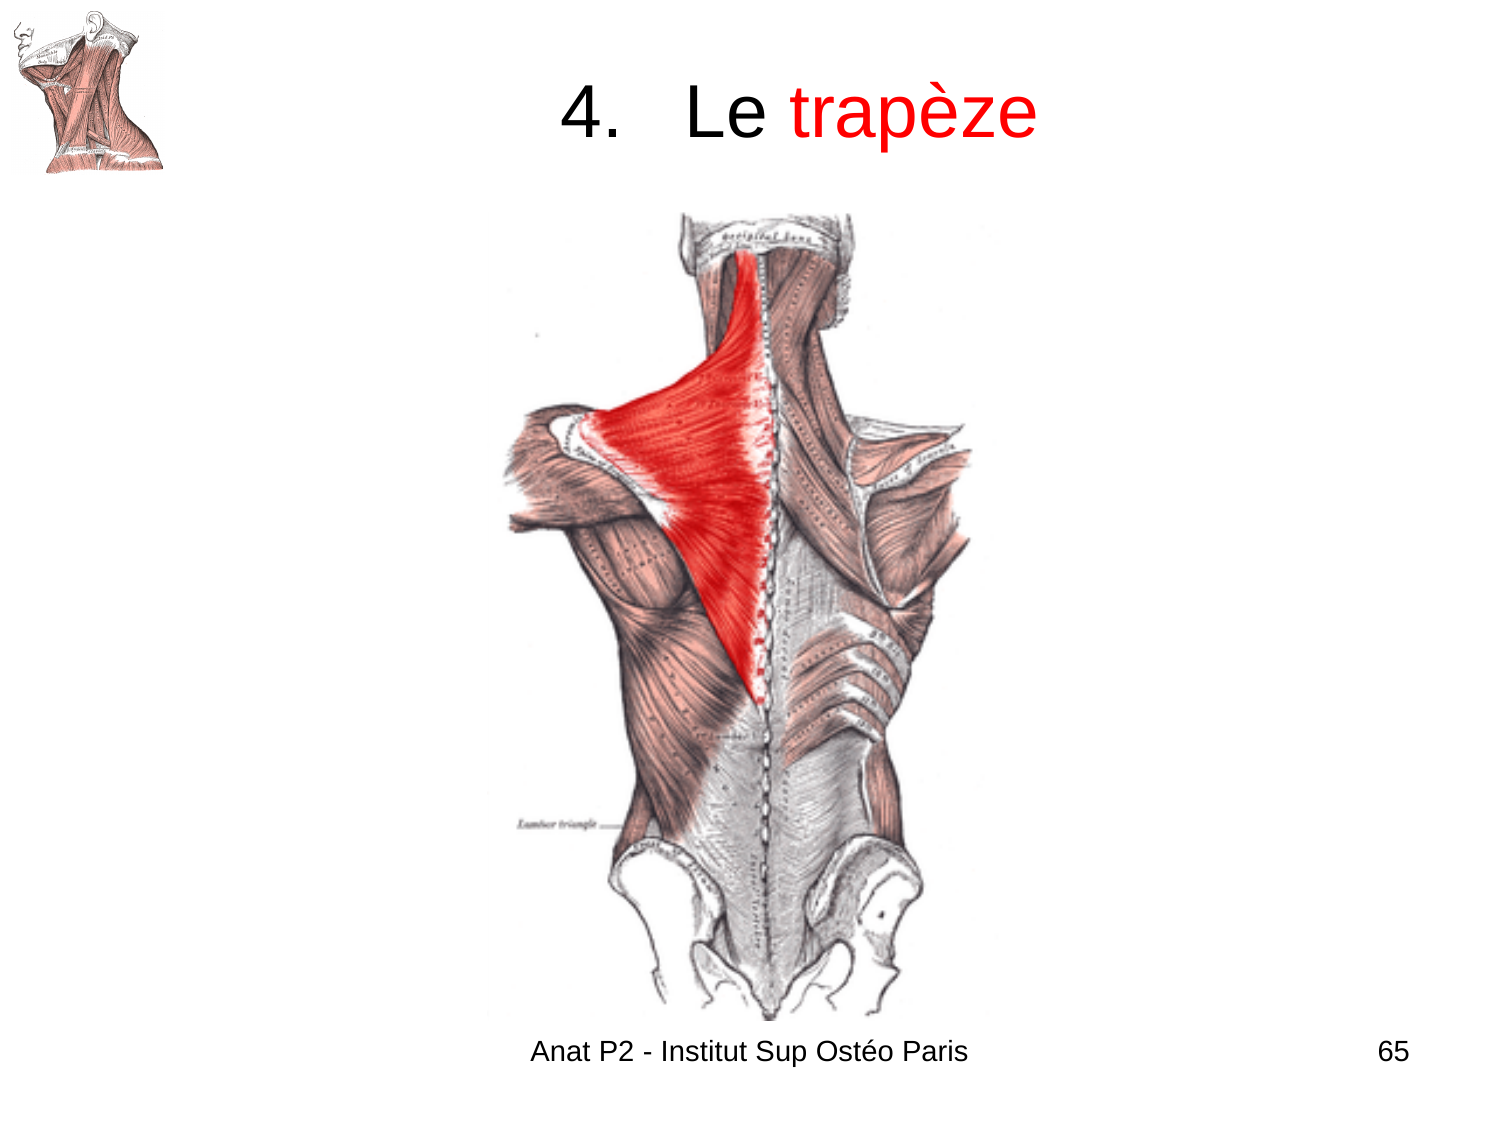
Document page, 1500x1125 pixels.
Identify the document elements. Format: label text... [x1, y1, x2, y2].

footer Anat P2 - Institut Sup Ostéo Paris [512, 1030, 988, 1103]
picture [487, 212, 1001, 1022]
picture [11, 11, 165, 176]
slide_number 65 [1074, 1024, 1425, 1103]
text_box 4. Le trapèze [124, 99, 1475, 205]
